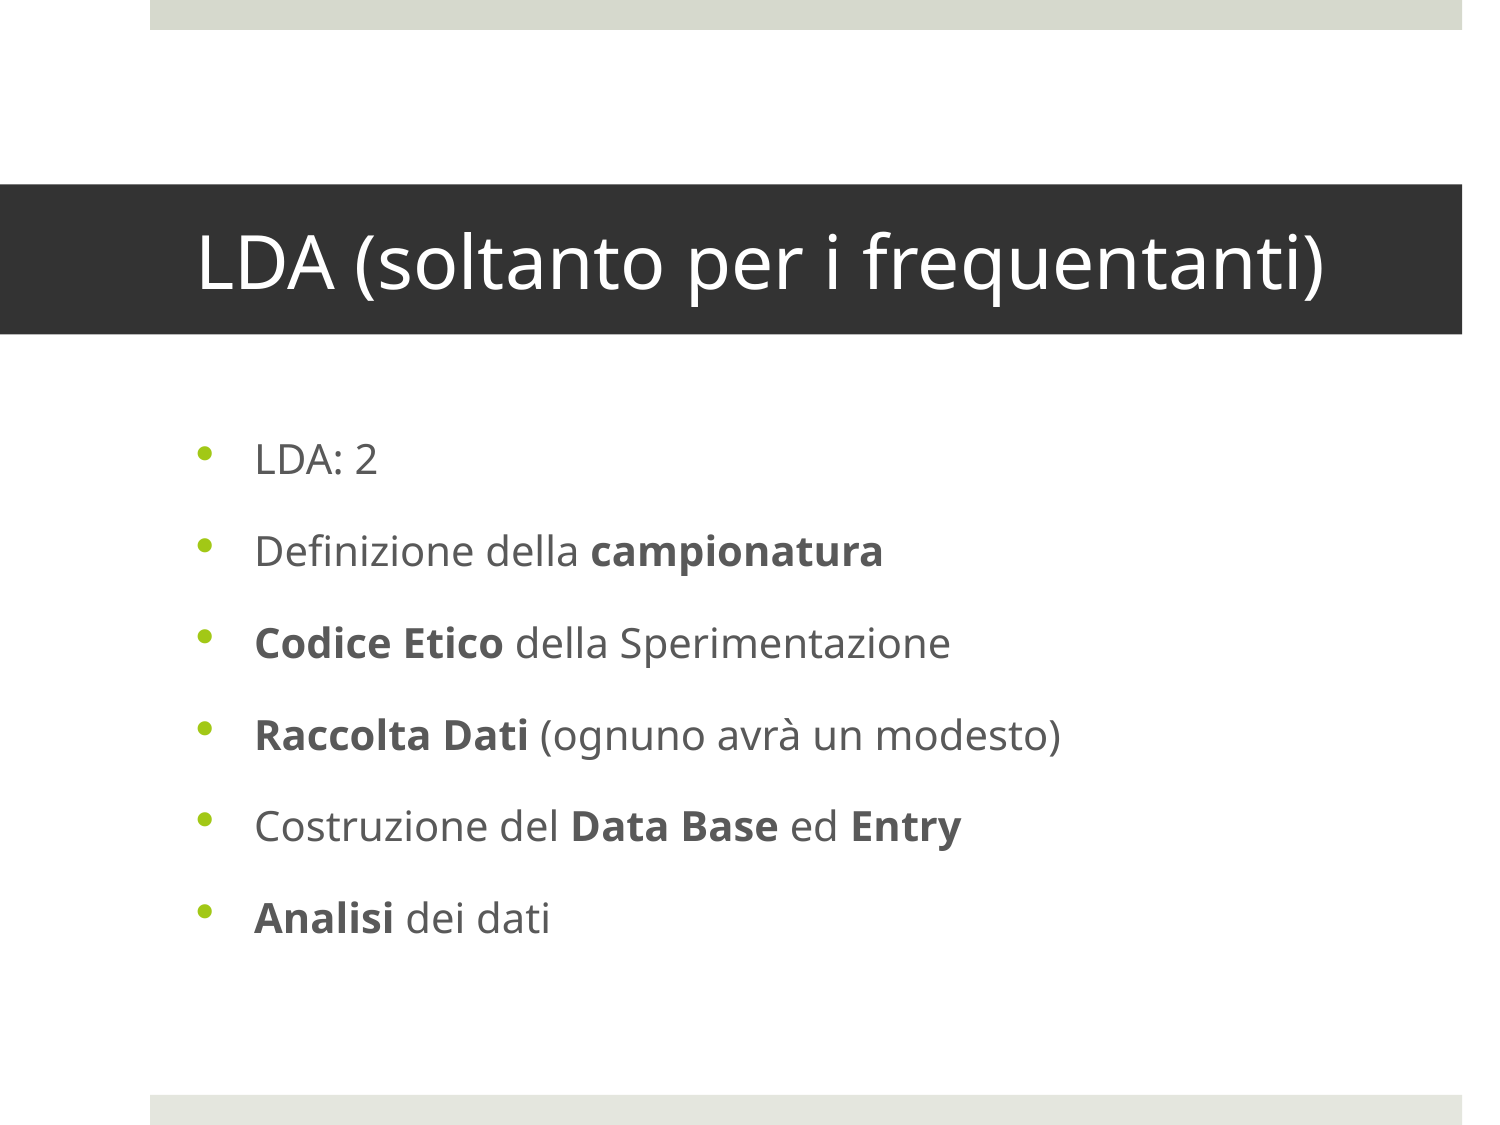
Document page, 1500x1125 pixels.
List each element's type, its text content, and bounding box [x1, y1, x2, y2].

title LDA (soltanto per i frequentanti) [0, 184, 1463, 335]
list LDA: 2 Definizione della campionatura Codice Etico della Sperimentazione Raccolta Dati (ognuno avrà un modesto) Costruzione del Data Base ed Entry Analisi dei dati [182, 425, 1432, 1028]
